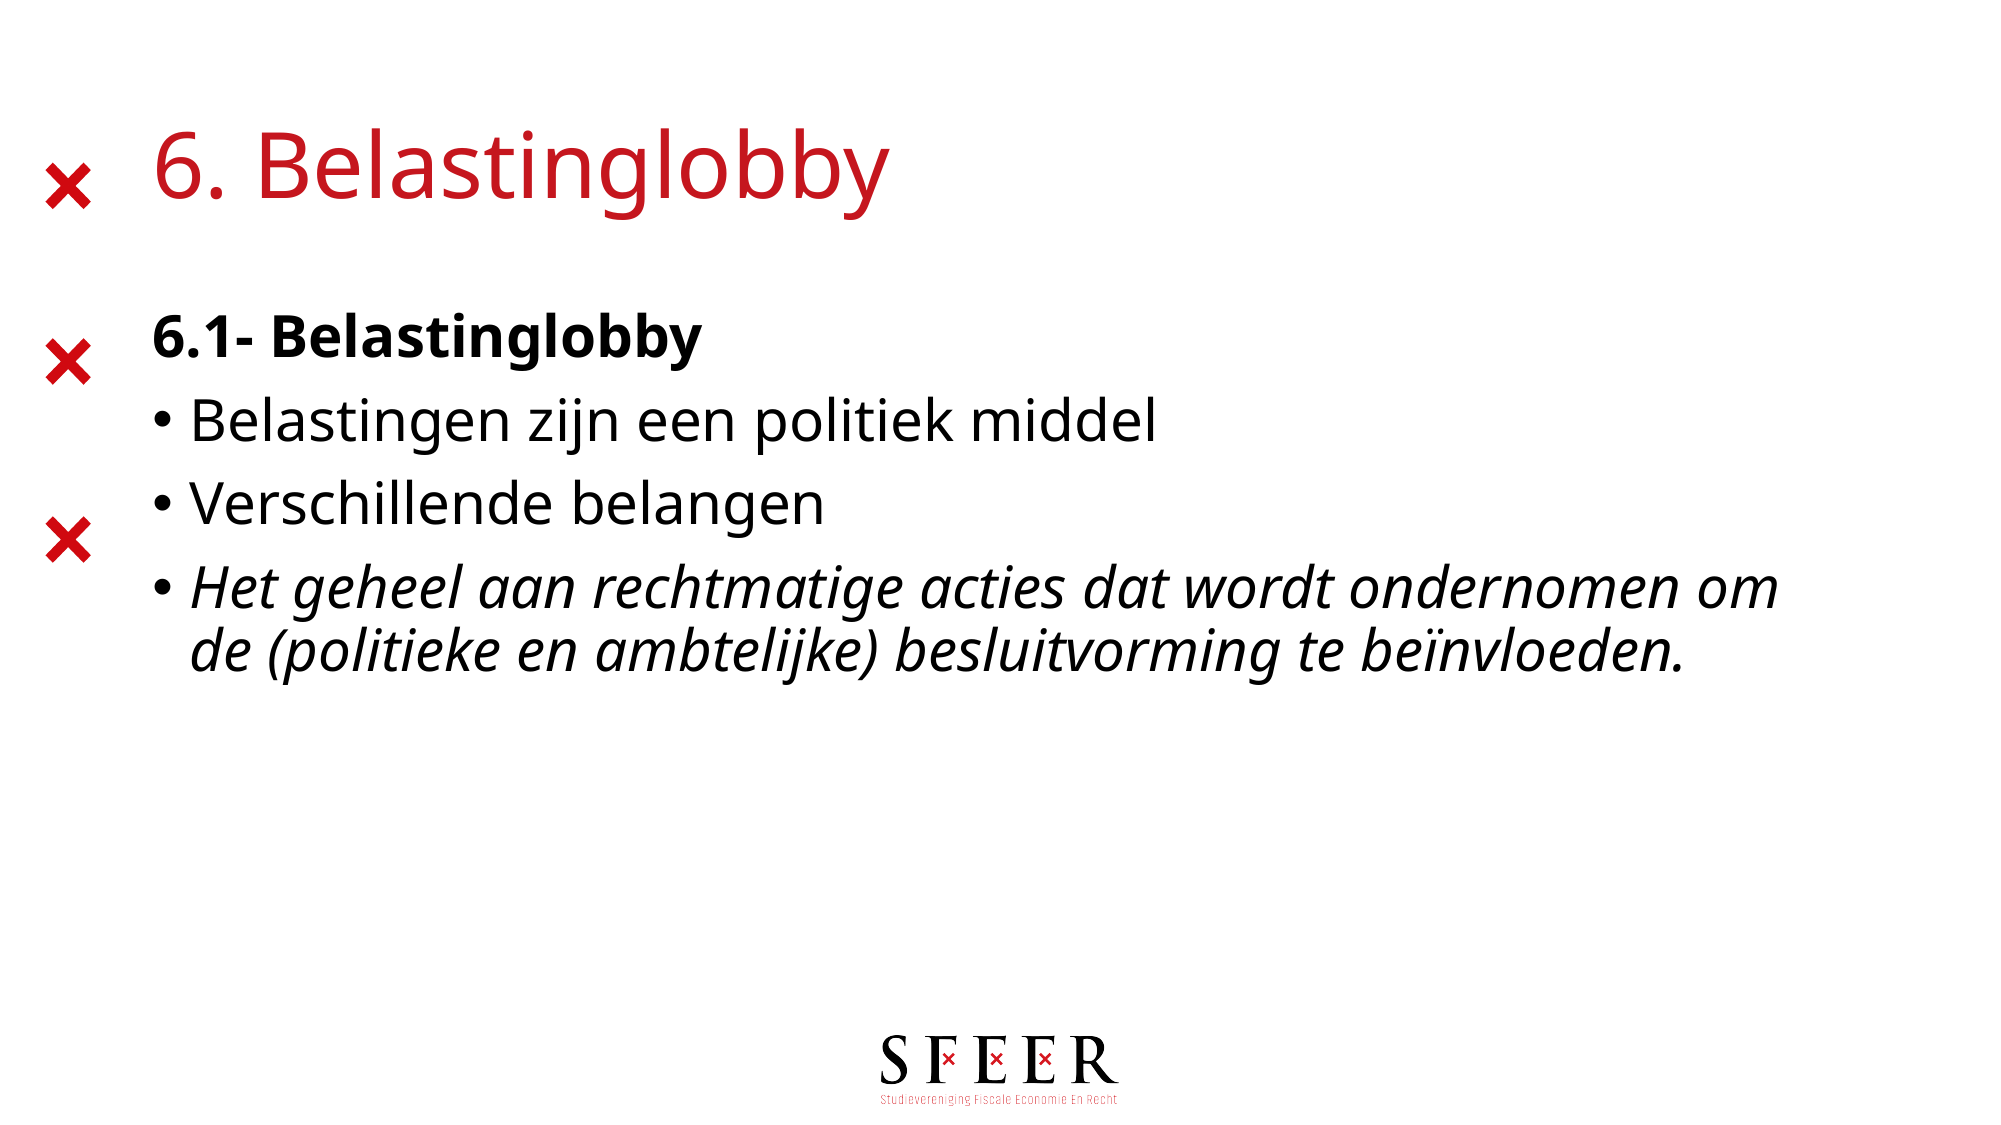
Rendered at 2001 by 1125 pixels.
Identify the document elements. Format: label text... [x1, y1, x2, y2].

title 6. Belastinglobby [137, 59, 1863, 278]
picture [46, 163, 91, 562]
list 6.1- Belastinglobby Belastingen zijn een politiek middel Verschillende belangen Het geheel aan rechtmatige acties dat wordt ondernomen om de (politieke en ambtelijke) besluitvorming te beïnvloeden. [137, 299, 1863, 1014]
picture [881, 1035, 1119, 1106]
